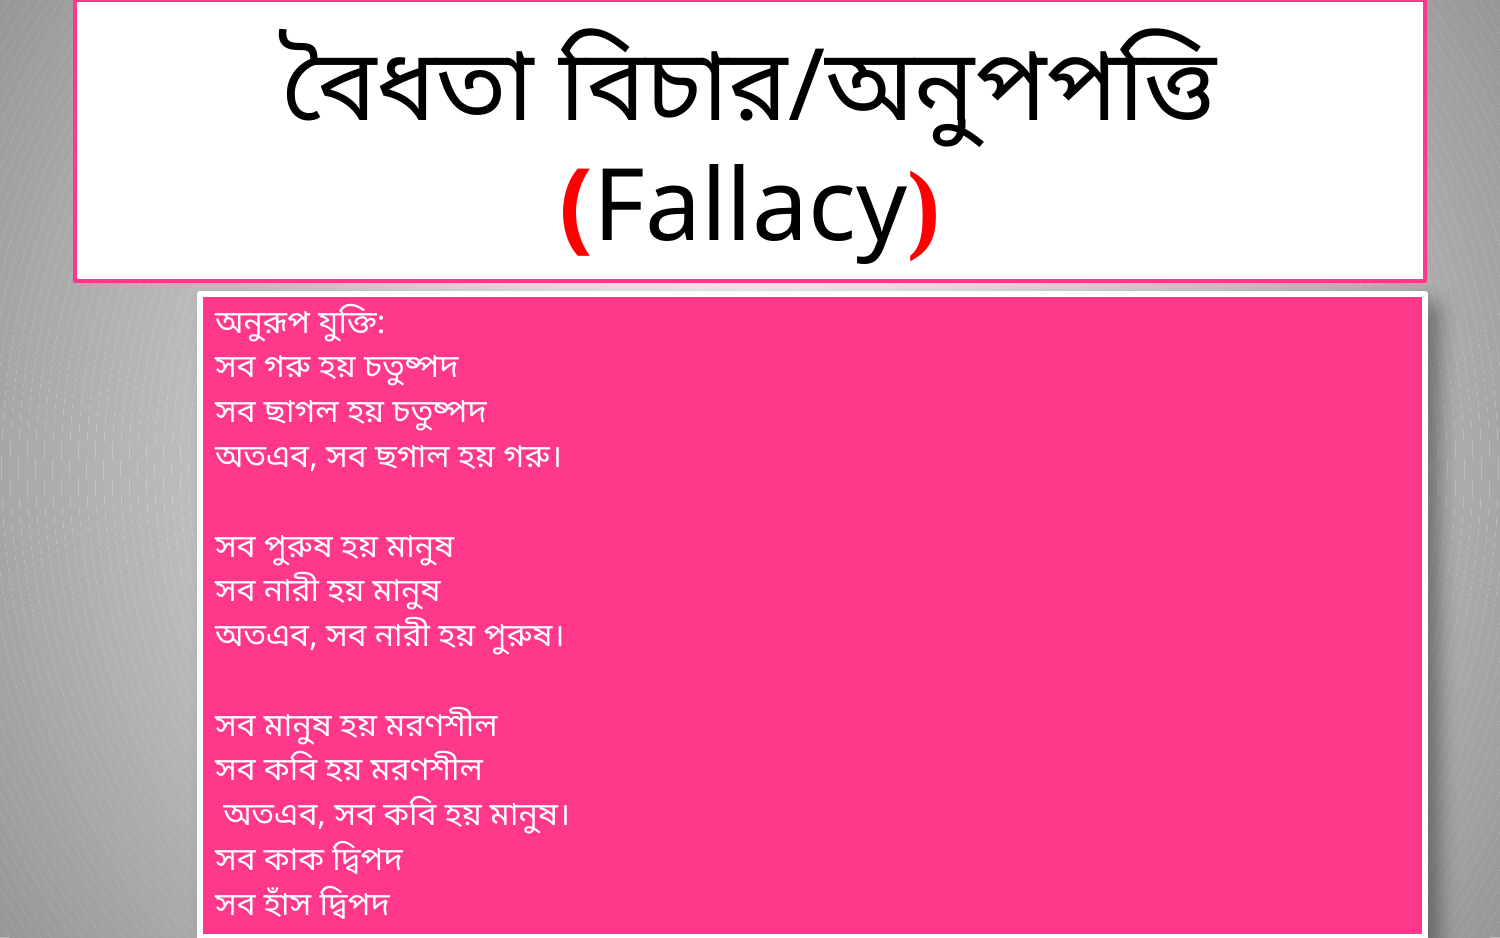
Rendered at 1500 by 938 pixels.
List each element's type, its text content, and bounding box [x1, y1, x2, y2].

title বৈধতা বিচার/অনুপপত্তি (Fallacy) [73, 0, 1427, 283]
list অনুরূপ যুক্তি: সব গরু হয় চতুষ্পদ সব ছাগল হয় চতুষ্পদ অতএব, সব ছগাল হয় গরু। সব পুরুষ হয় মানুষ সব নারী হয় মানুষ অতএব, সব নারী হয় পুরুষ। সব মানুষ হয় মরণশীল সব কবি হয় মরণশীল অতএব, সব কবি হয় মানুষ। সব কাক দ্বিপদ সব হাঁস দ্বিপদ [197, 291, 1428, 938]
